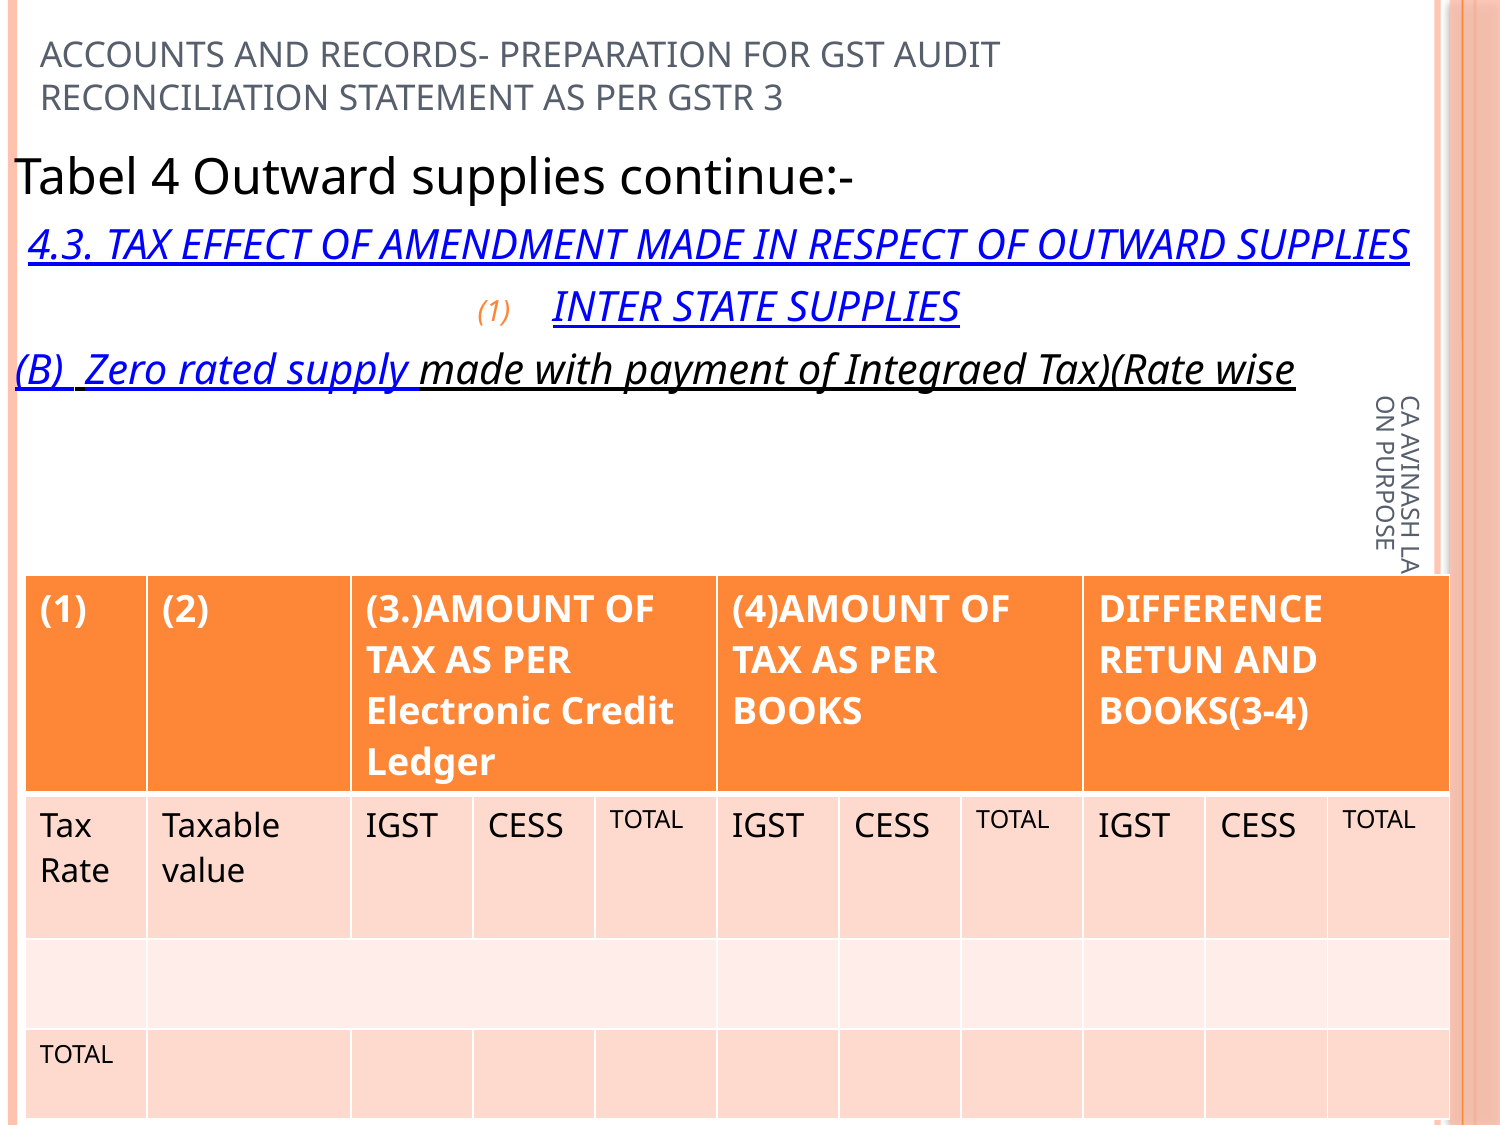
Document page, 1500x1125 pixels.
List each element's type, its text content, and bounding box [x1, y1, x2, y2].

table_cell Tax Rate [26, 797, 146, 938]
table_cell TOTAL [962, 797, 1082, 938]
table_header (1) [26, 576, 146, 791]
table_header (2) [148, 576, 350, 791]
table_cell TOTAL [596, 797, 716, 938]
table_header (3.)AMOUNT OF TAX AS PER Electronic Credit Ledger [352, 576, 716, 791]
table_cell IGST [352, 797, 472, 938]
table_cell [840, 1030, 960, 1118]
table_cell [718, 940, 838, 1028]
table_cell [962, 1030, 1082, 1118]
table_cell [1206, 940, 1327, 1028]
table_cell [474, 1030, 594, 1118]
table_cell [1084, 1030, 1204, 1118]
table_cell Taxable value [148, 797, 350, 938]
table_cell [148, 940, 716, 1028]
table_cell CESS [474, 797, 594, 938]
table_cell [352, 1030, 472, 1118]
title Accounts and records- preparation for gst audit RECONCILIATION STATEMENT AS PER GSTR 3 [24, 24, 1413, 125]
table_cell [840, 940, 960, 1028]
table_cell [962, 940, 1082, 1028]
table_cell [26, 940, 146, 1028]
table_cell TOTAL [26, 1030, 146, 1118]
table_header DIFFERENCE RETUN AND BOOKS(3-4) [1084, 576, 1449, 791]
table_header (4)AMOUNT OF TAX AS PER BOOKS [718, 576, 1082, 791]
table_cell [1084, 940, 1204, 1028]
table_cell IGST [1084, 797, 1204, 938]
list Tabel 4 Outward supplies continue:- 4.3. TAX EFFECT OF AMENDMENT MADE IN RESPECT OF OUTWARD SUPPLIES INTER STATE SUPPLIES (B) Zero rated supply made with payment of Integraed Tax)(Rate wise [0, 137, 1438, 1125]
table_cell CESS [1206, 797, 1327, 938]
table_cell [1206, 1030, 1327, 1118]
table_cell IGST [718, 797, 838, 938]
table_cell [1328, 940, 1449, 1028]
table_cell [596, 1030, 716, 1118]
footer CA AVINASH LALWANI-ONLY FOR EDUCTION PURPOSE [1379, 380, 1440, 574]
table_cell TOTAL [1328, 797, 1449, 938]
table_cell CESS [840, 797, 960, 938]
table_cell [1328, 1030, 1449, 1118]
table_cell [718, 1030, 838, 1118]
table_cell [148, 1030, 350, 1118]
